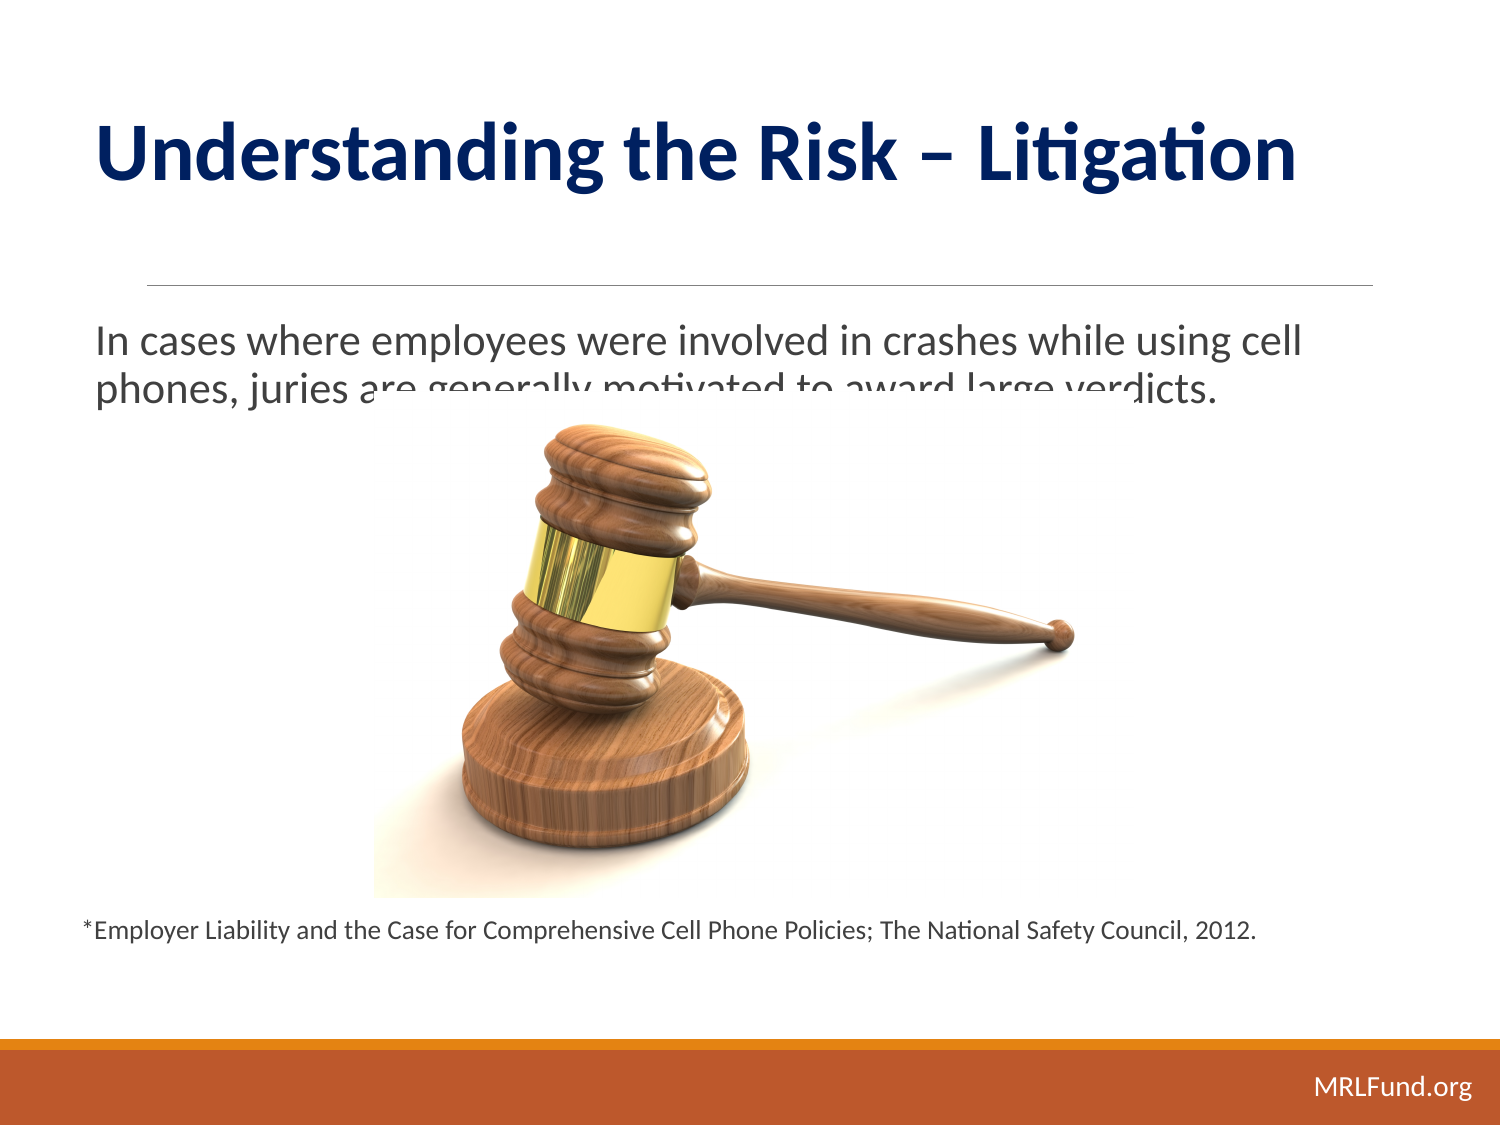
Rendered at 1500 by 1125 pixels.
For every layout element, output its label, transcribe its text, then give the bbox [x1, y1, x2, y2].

list In cases where employees were involved in crashes while using cell phones, juries are generally motivated to award large verdicts. *Employer Liability and the Case for Comprehensive Cell Phone Policies; The National Safety Council, 2012. [80, 309, 1402, 954]
text_box Understanding the Risk – Litigation [80, 60, 1402, 246]
picture [373, 390, 1135, 899]
